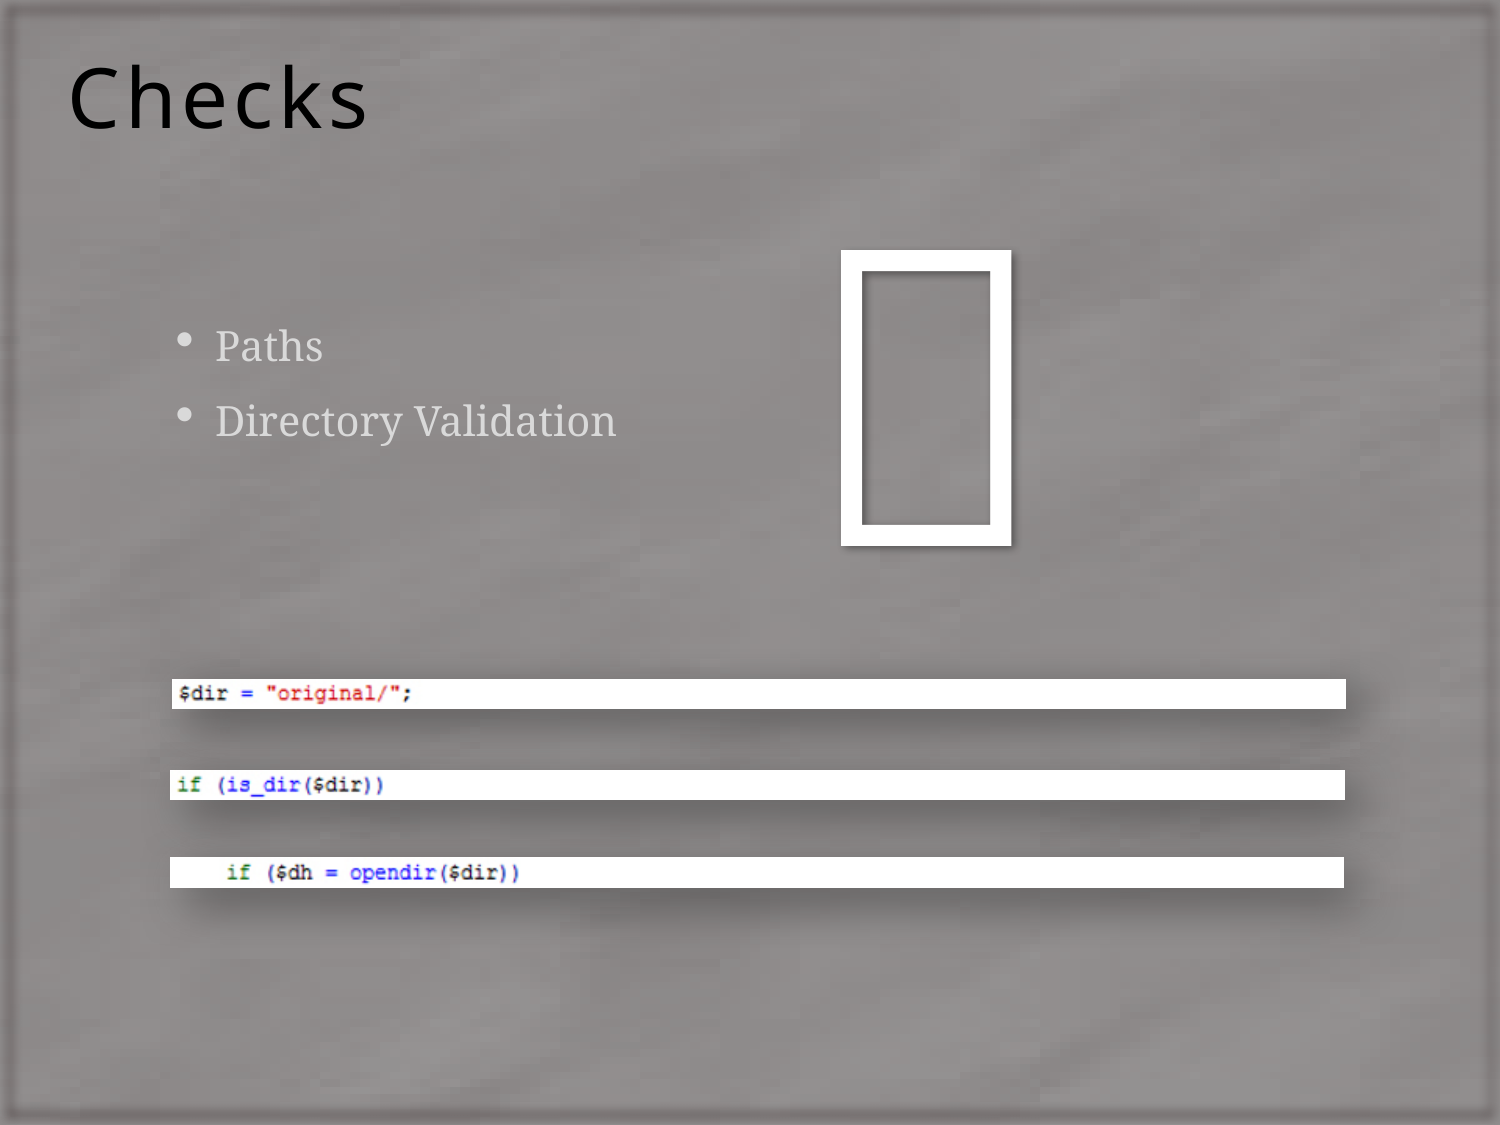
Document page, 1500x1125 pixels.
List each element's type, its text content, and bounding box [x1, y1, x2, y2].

text_box Paths Directory Validation [162, 312, 1363, 963]
text_box  [787, 124, 1150, 638]
picture [171, 678, 1346, 710]
picture [169, 857, 1344, 888]
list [170, 770, 1345, 801]
title Checks [52, 37, 1448, 225]
